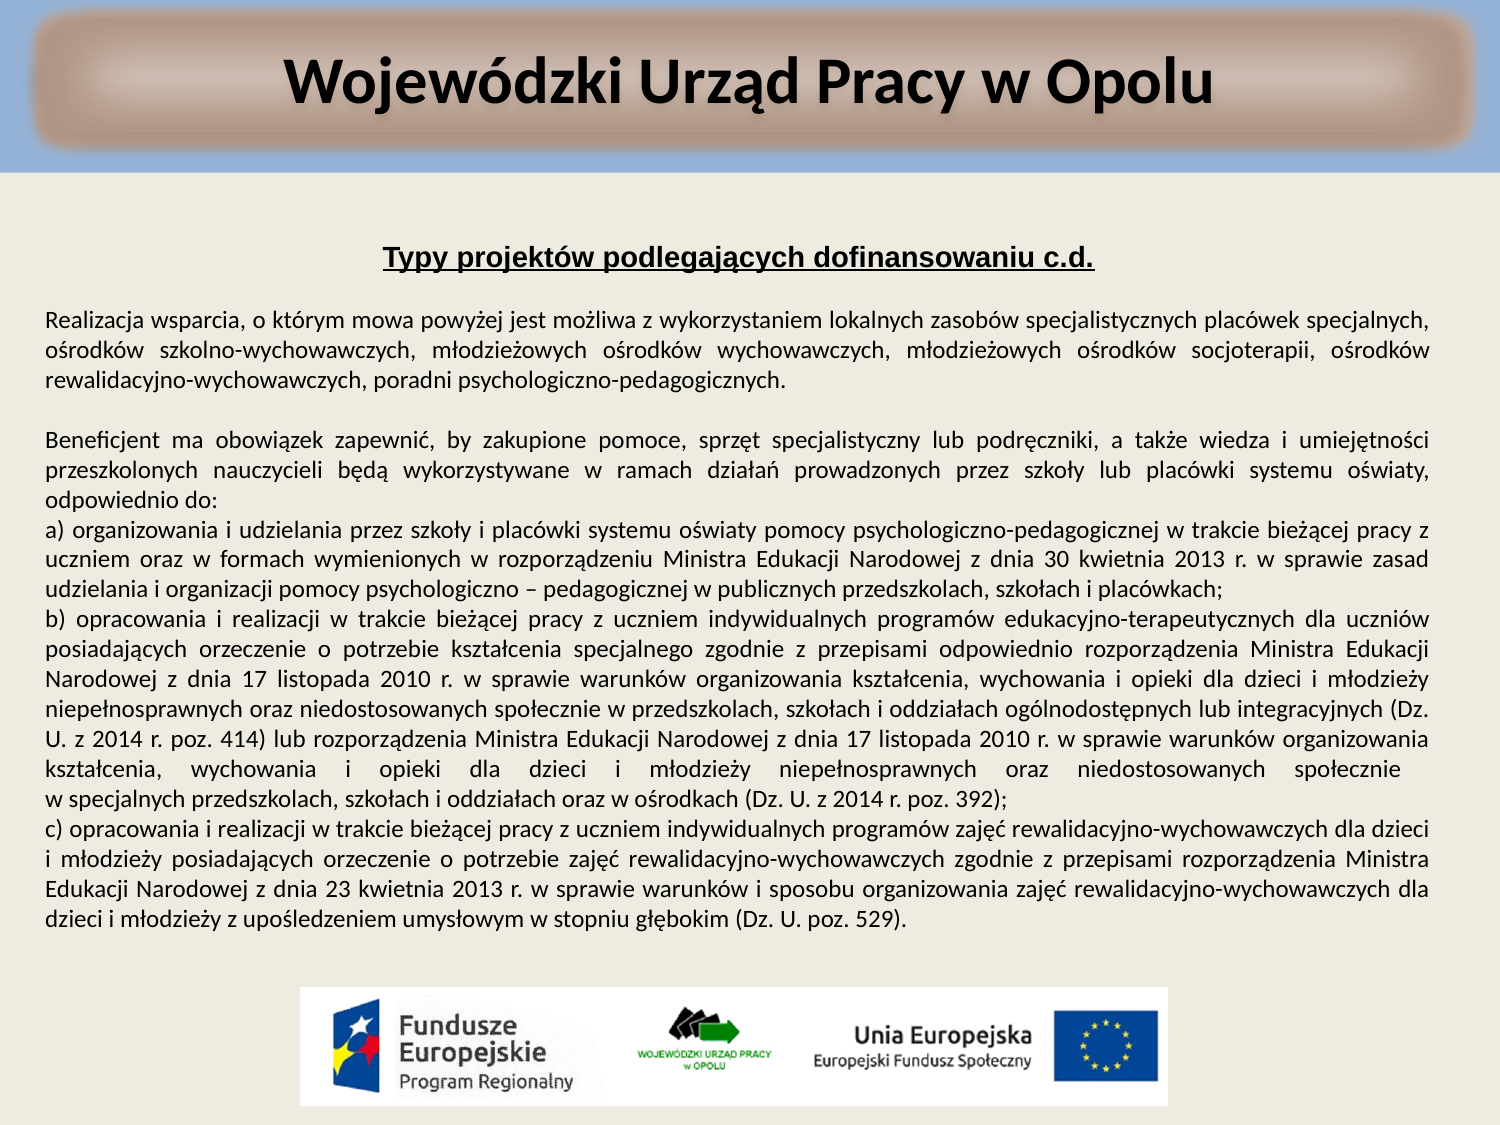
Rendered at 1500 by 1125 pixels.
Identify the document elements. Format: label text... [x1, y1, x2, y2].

text_box Typy projektów podlegających dofinansowaniu c.d. Realizacja wsparcia, o którym mowa powyżej jest możliwa z wykorzystaniem lokalnych zasobów specjalistycznych placówek specjalnych, ośrodków szkolno-wychowawczych, młodzieżowych ośrodków wychowawczych, młodzieżowych ośrodków socjoterapii, ośrodków rewalidacyjno-wychowawczych, poradni psychologiczno-pedagogicznych. Beneficjent ma obowiązek zapewnić, by zakupione pomoce, sprzęt specjalistyczny lub podręczniki, a także wiedza i umiejętności przeszkolonych nauczycieli będą wykorzystywane w ramach działań prowadzonych przez szkoły lub placówki systemu oświaty, odpowiednio do: a) organizowania i udzielania przez szkoły i placówki systemu oświaty pomocy psychologiczno-pedagogicznej w trakcie bieżącej pracy z uczniem oraz w formach wymienionych w rozporządzeniu Ministra Edukacji Narodowej z dnia 30 kwietnia 2013 r. w sprawie zasad udzielania i organizacji pomocy psychologiczno – pedagogicznej w publicznych przedszkolach, szkołach i placówkach; b) opracowania i realizacji w trakcie bieżącej pracy z uczniem indywidualnych programów edukacyjno-terapeutycznych dla uczniów posiadających orzeczenie o potrzebie kształcenia specjalnego zgodnie z przepisami odpowiednio rozporządzenia Ministra Edukacji Narodowej z dnia 17 listopada 2010 r. w sprawie warunków organizowania kształcenia, wychowania i opieki dla dzieci i młodzieży niepełnosprawnych oraz niedostosowanych społecznie w przedszkolach, szkołach i oddziałach ogólnodostępnych lub integracyjnych (Dz. U. z 2014 r. poz. 414) lub rozporządzenia Ministra Edukacji Narodowej z dnia 17 listopada 2010 r. w sprawie warunków organizowania kształcenia, wychowania i opieki dla dzieci i młodzieży niepełnosprawnych oraz niedostosowanych społecznie w specjalnych przedszkolach, szkołach i oddziałach oraz w ośrodkach (Dz. U. z 2014 r. poz. 392); c) opracowania i realizacji w trakcie bieżącej pracy z uczniem indywidualnych programów zajęć rewalidacyjno-wychowawczych dla dzieci i młodzieży posiadających orzeczenie o potrzebie zajęć rewalidacyjno-wychowawczych zgodnie z przepisami rozporządzenia Ministra Edukacji Narodowej z dnia 23 kwietnia 2013 r. w sprawie warunków i sposobu organizowania zajęć rewalidacyjno-wychowawczych dla dzieci i młodzieży z upośledzeniem umysłowym w stopniu głębokim (Dz. U. poz. 529). [30, 231, 1447, 1125]
picture [299, 987, 1169, 1106]
text_box [0, 0, 1500, 175]
